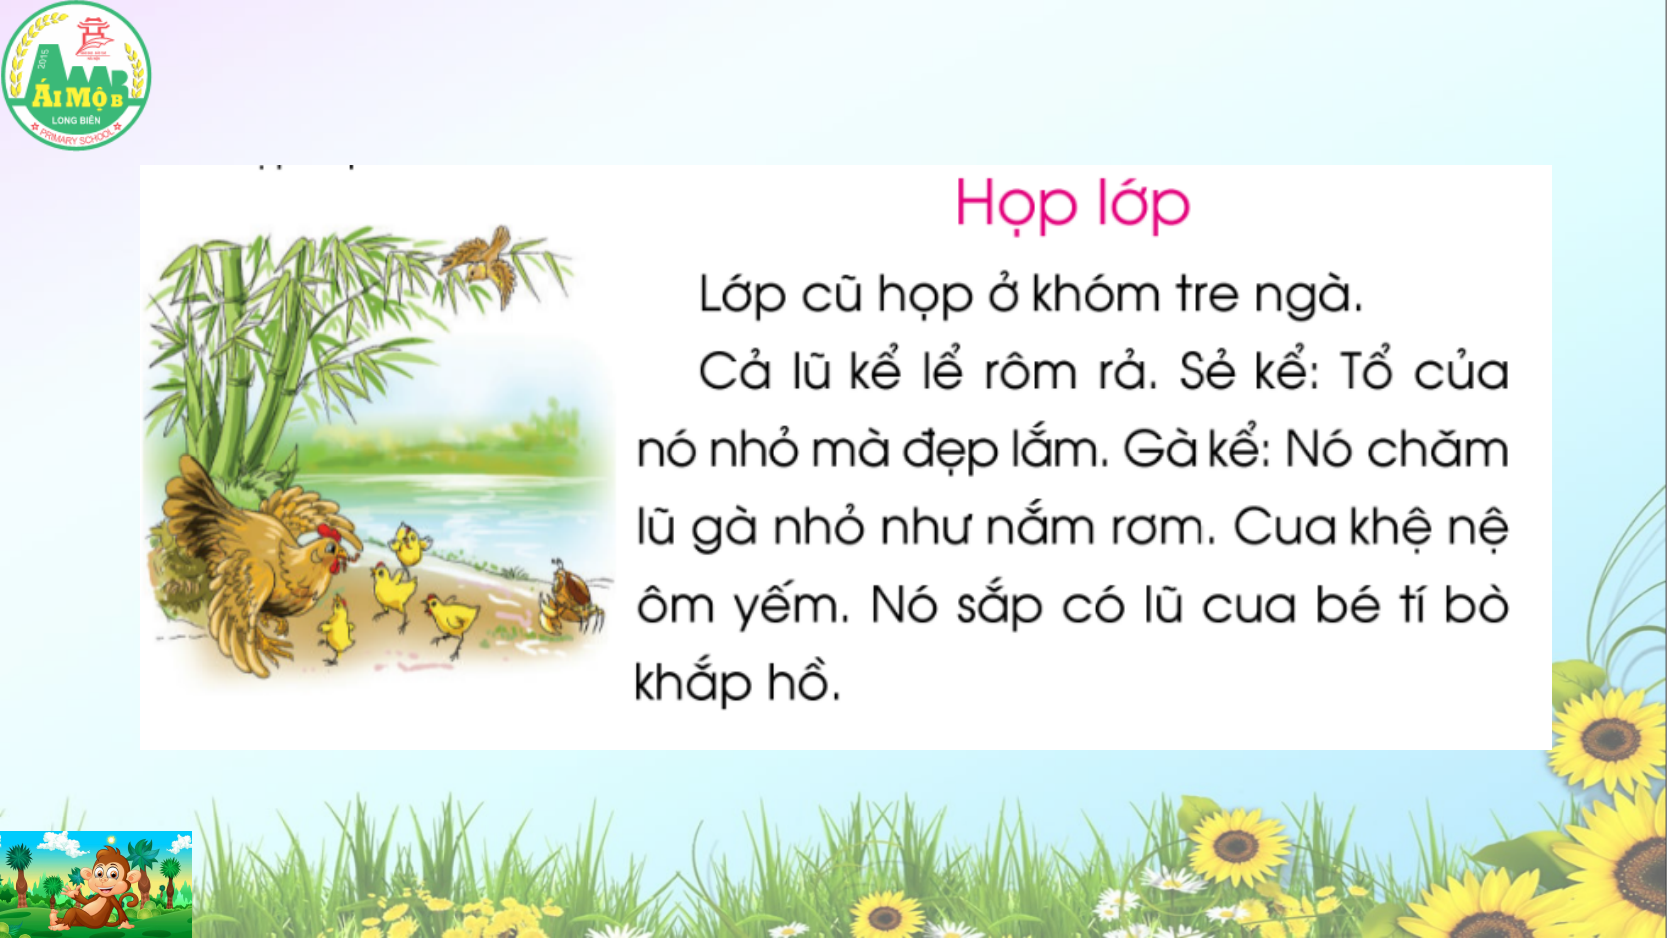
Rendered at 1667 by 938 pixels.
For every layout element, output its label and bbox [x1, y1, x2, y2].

picture [0, 831, 192, 938]
picture [140, 165, 1552, 751]
